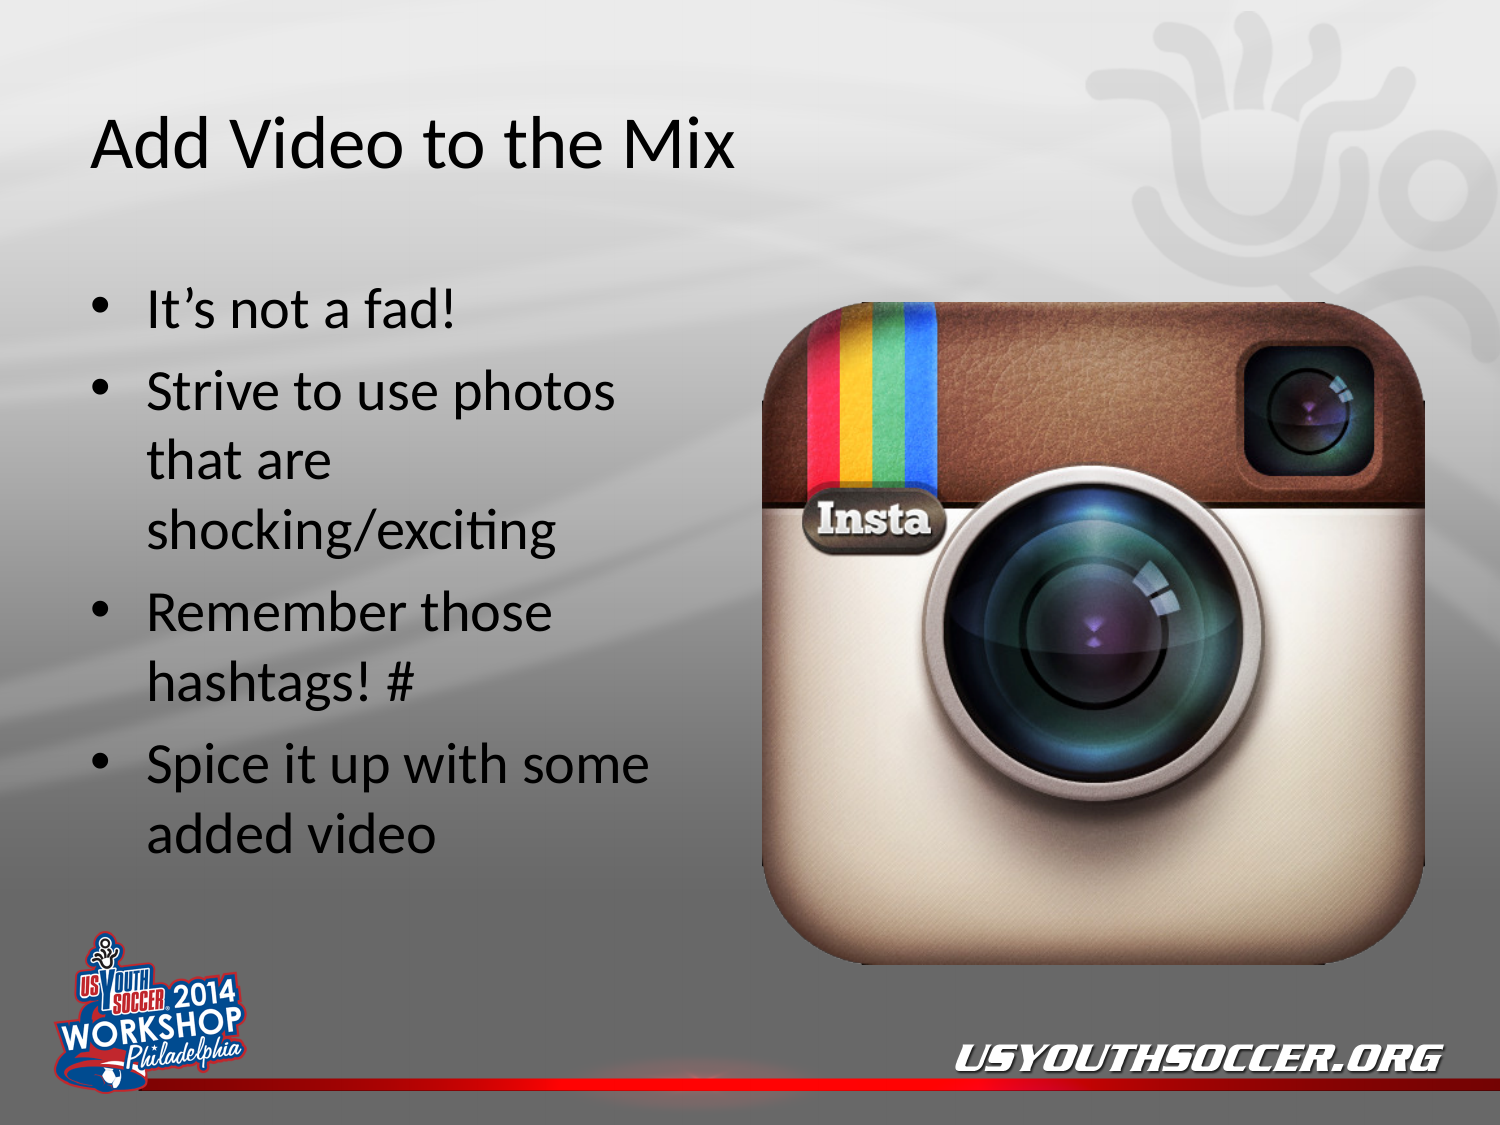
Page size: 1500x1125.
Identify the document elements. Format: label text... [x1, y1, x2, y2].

picture [0, 0, 1500, 1125]
title Add Video to the Mix [75, 45, 1425, 233]
list It’s not a fad! Strive to use photos that are shocking/exciting Remember those hashtags! # Spice it up with some added video [75, 262, 738, 1005]
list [762, 302, 1426, 966]
